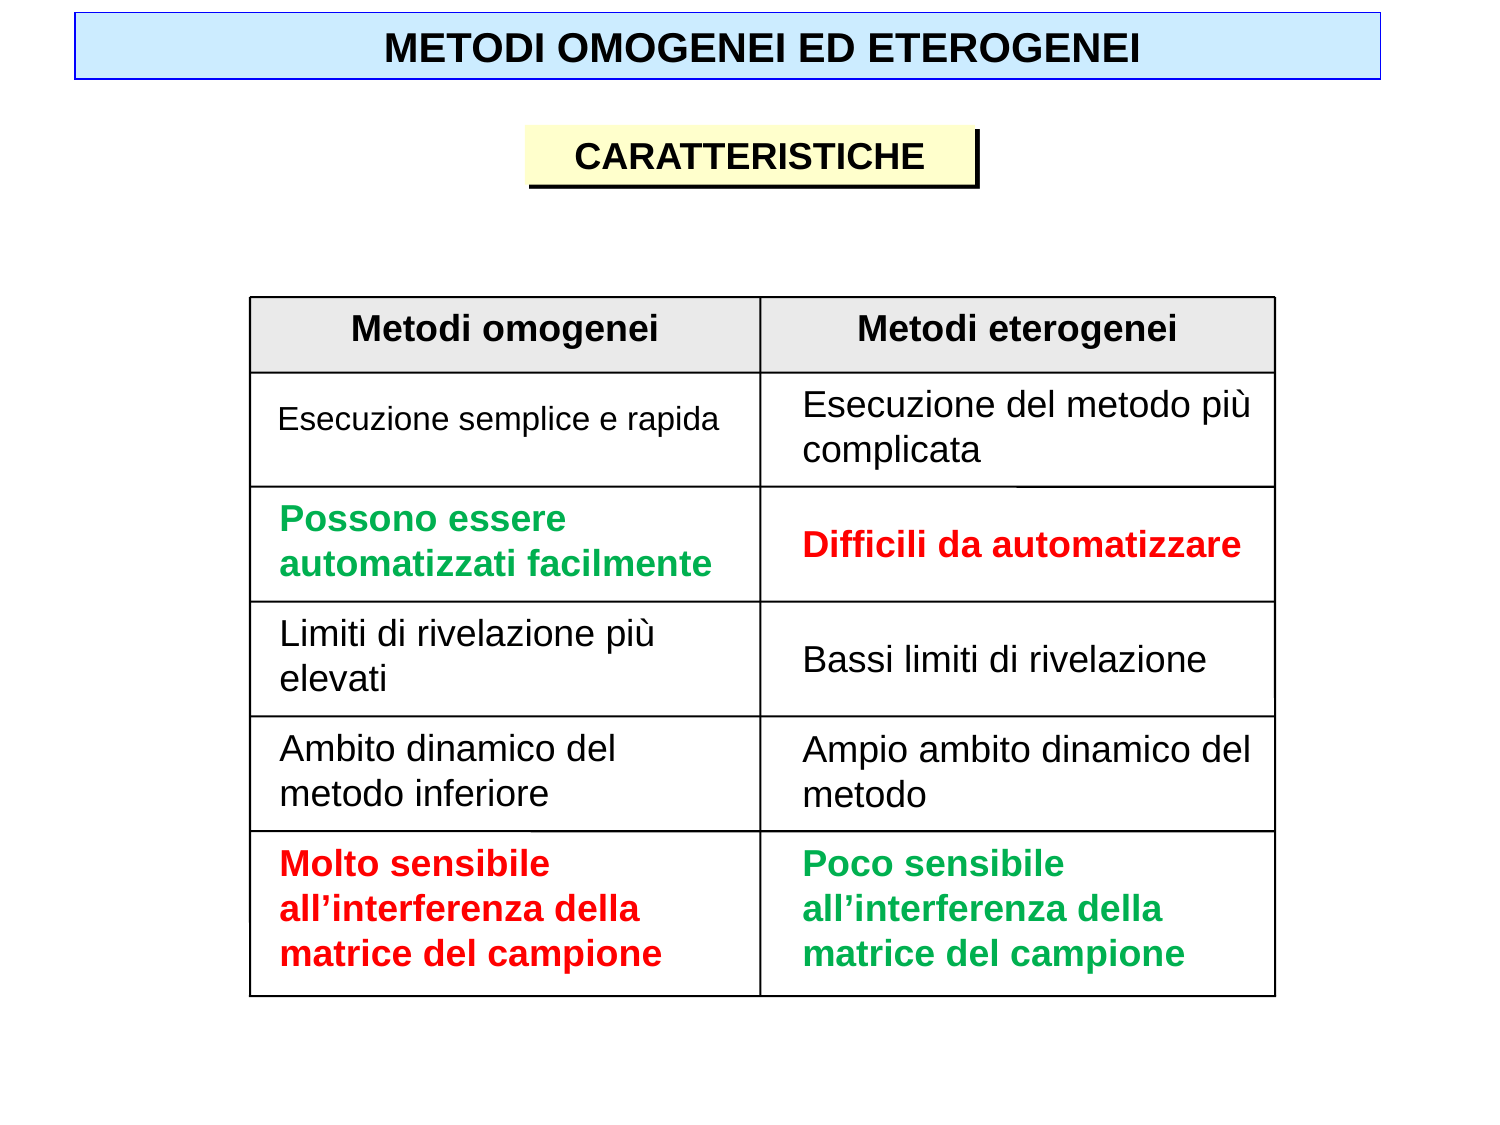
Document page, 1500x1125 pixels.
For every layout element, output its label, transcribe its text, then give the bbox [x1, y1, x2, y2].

text_box CARATTERISTICHE [524, 124, 975, 185]
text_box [249, 297, 1275, 997]
text_box METODI OMOGENEI ED ETEROGENEI [187, 13, 1338, 79]
text_box [74, 12, 1381, 80]
